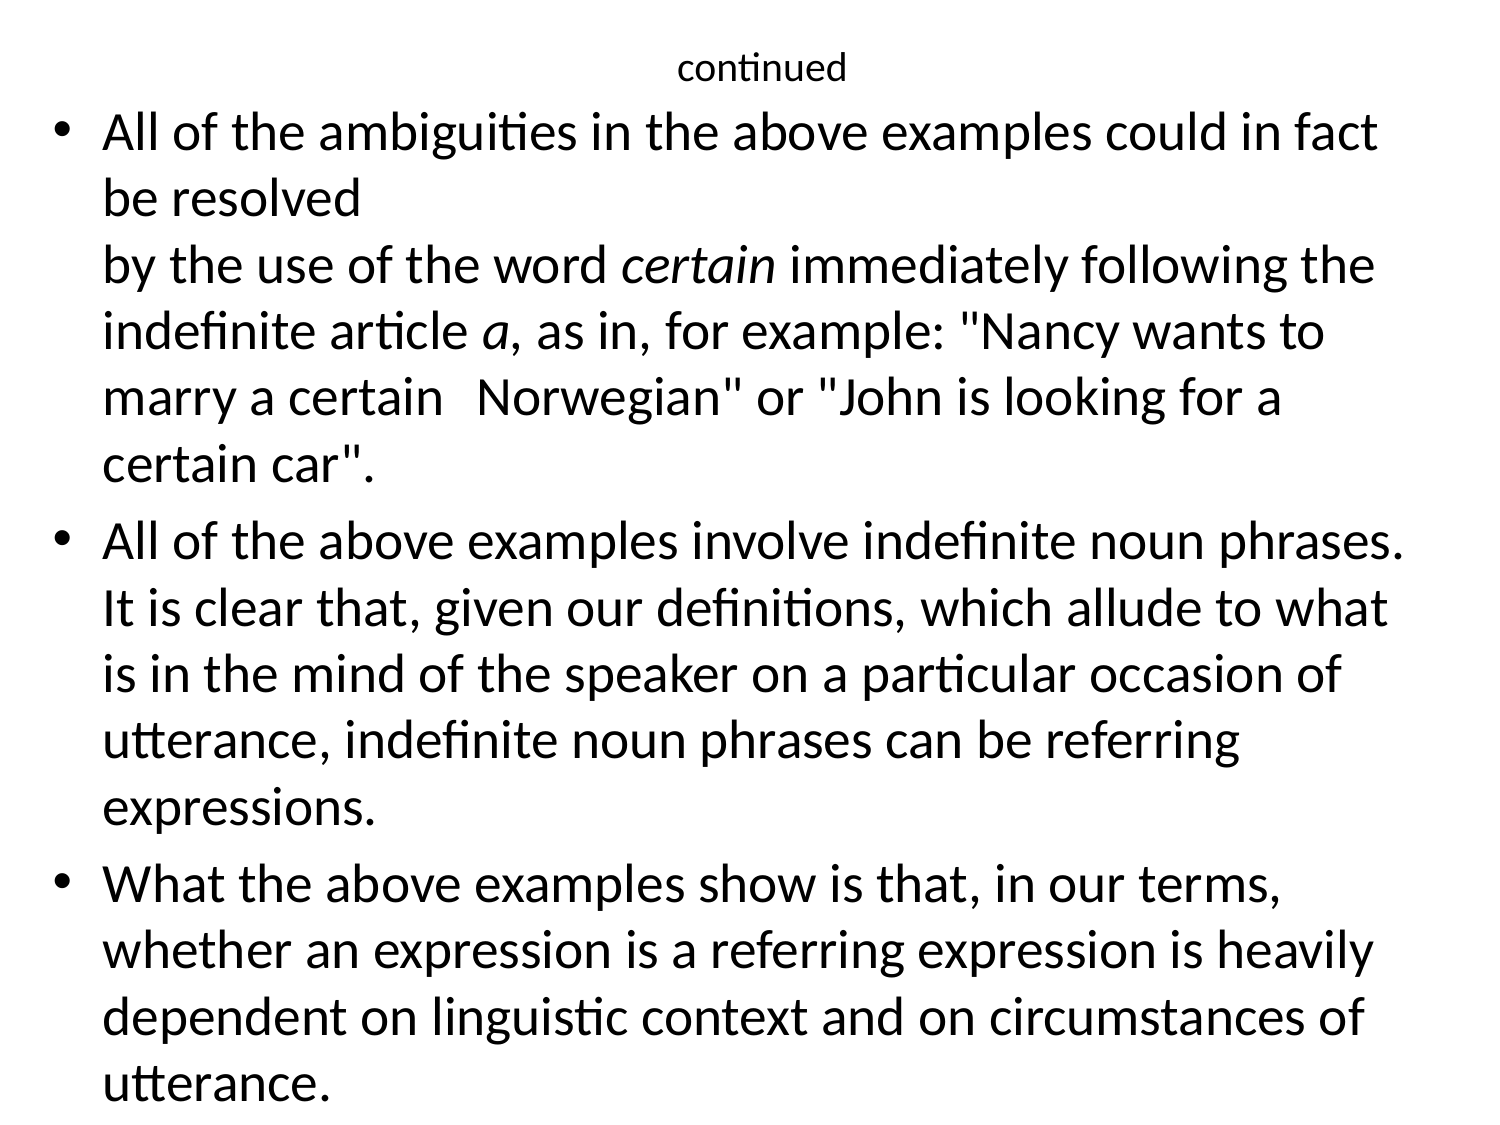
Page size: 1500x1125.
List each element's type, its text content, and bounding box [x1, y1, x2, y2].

title continued [75, 50, 1450, 80]
list All of the ambiguities in the above examples could in fact be resolved by the use of the word certain immediately following the indefinite article a, as in, for example: "Nancy wants to marry a certain Norwegian" or "John is looking for a certain car". All of the above examples involve indefinite noun phrases. It is clear that, given our definitions, which allude to what is in the mind of the speaker on a particular occasion of utterance, indefinite noun phrases can be referring expressions. What the above examples show is that, in our terms, whether an expression is a referring expression is heavily dependent on linguistic context and on circumstances of utterance. [37, 87, 1425, 1125]
